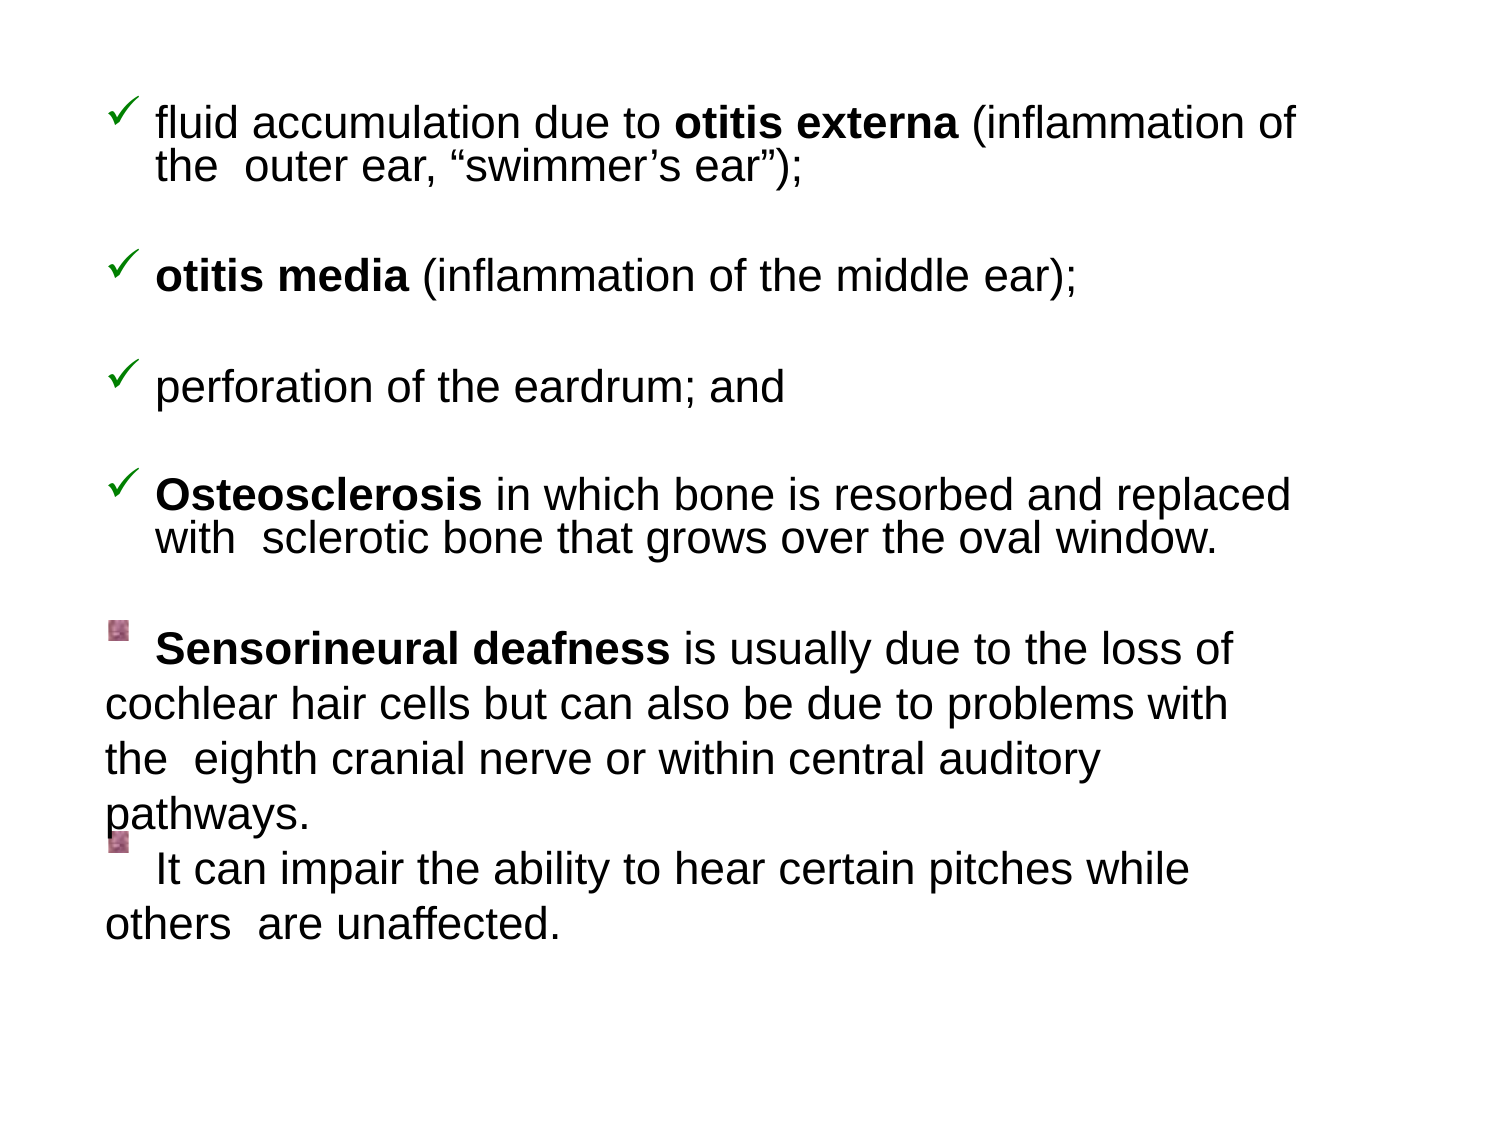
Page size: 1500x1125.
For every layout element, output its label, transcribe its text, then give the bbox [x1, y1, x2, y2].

text_box fluid accumulation due to otitis externa (inflammation of the outer ear, “swimmer’s ear”); otitis media (inflammation of the middle ear); perforation of the eardrum; and Osteosclerosis in which bone is resorbed and replaced with sclerotic bone that grows over the oval window. Sensorineural deafness is usually due to the loss of cochlear hair cells but can also be due to problems with the eighth cranial nerve or within central auditory pathways. It can impair the ability to hear certain pitches while others are unaffected. [102, 92, 1381, 949]
